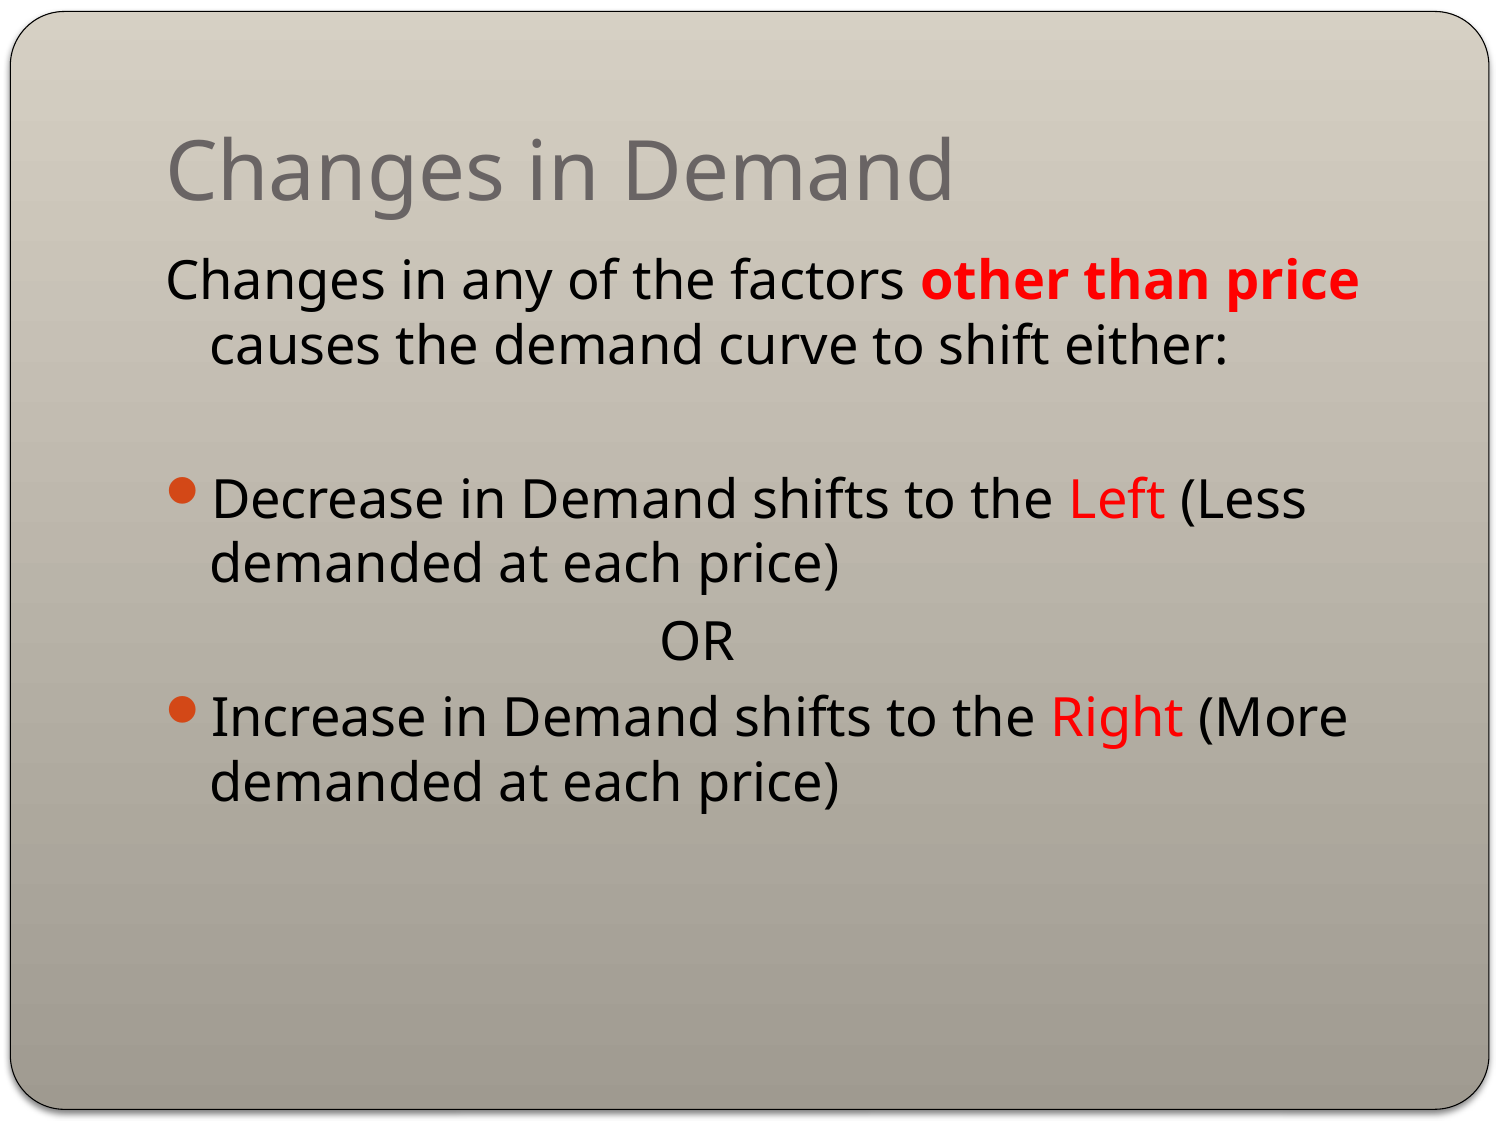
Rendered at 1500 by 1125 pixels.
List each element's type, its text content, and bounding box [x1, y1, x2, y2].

title Changes in Demand [149, 44, 1426, 233]
list Changes in any of the factors other than price causes the demand curve to shift either: Decrease in Demand shifts to the Left (Less demanded at each price) OR Increase in Demand shifts to the Right (More demanded at each price) [149, 237, 1426, 988]
